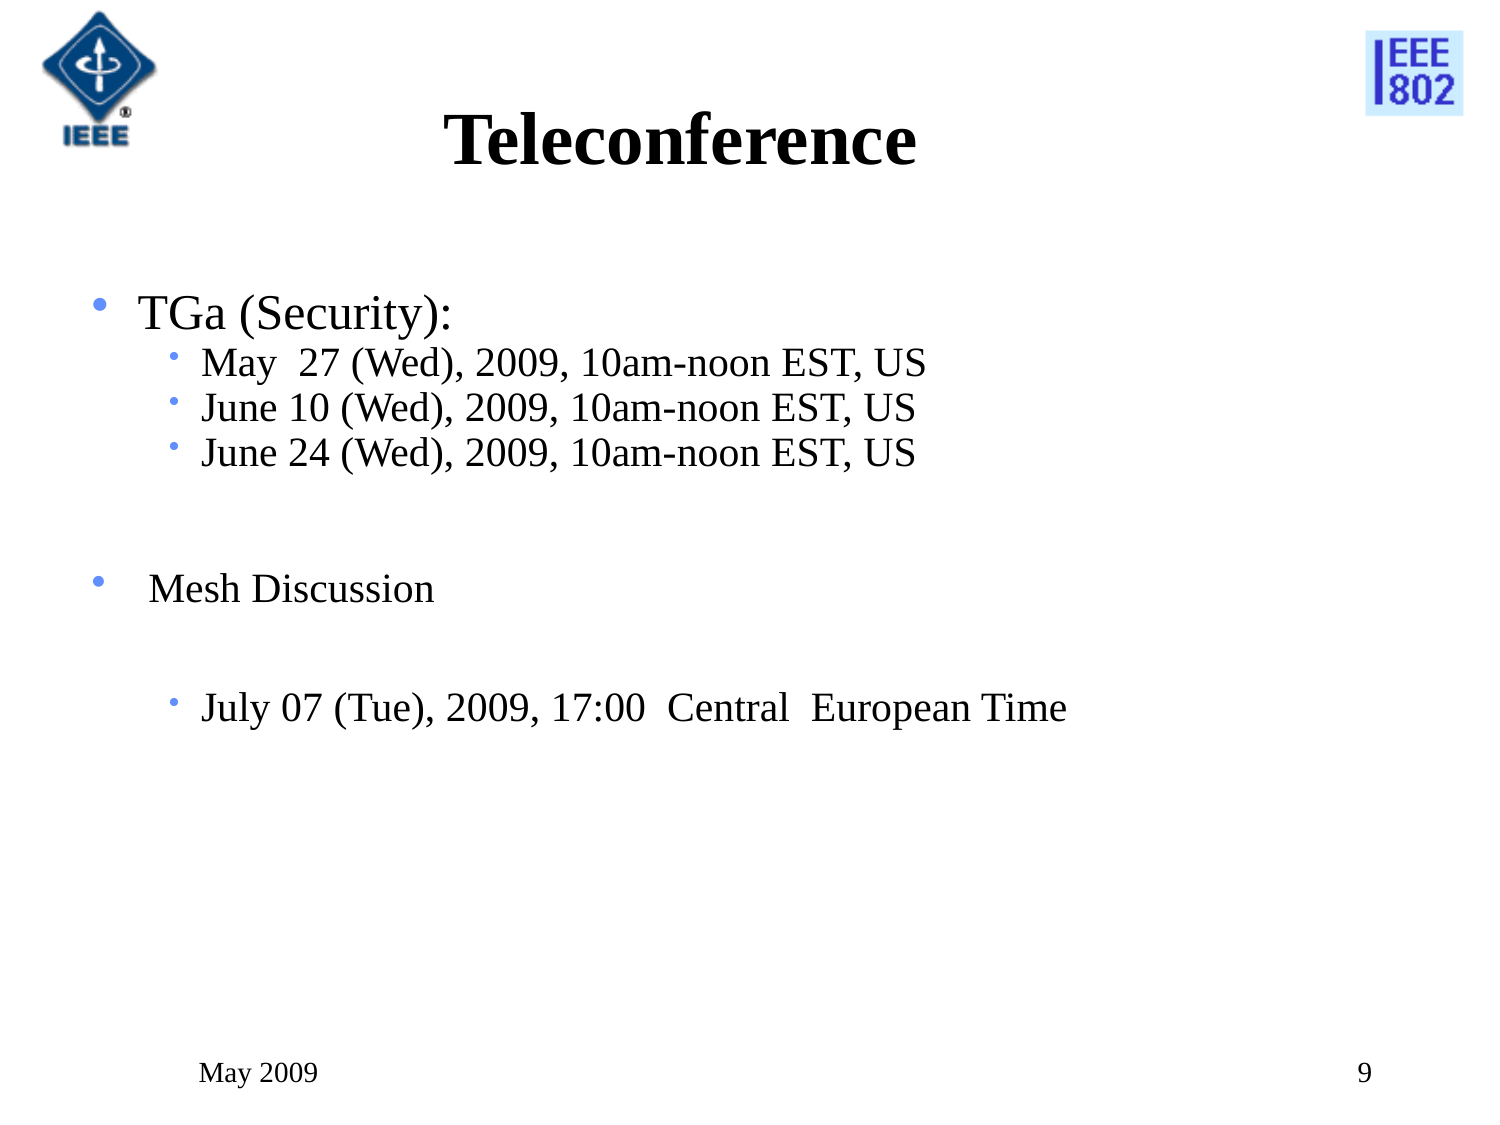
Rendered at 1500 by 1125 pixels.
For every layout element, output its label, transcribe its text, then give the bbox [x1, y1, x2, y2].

text_box May 2009 [62, 1049, 455, 1097]
picture [37, 9, 162, 150]
picture [1351, 12, 1475, 141]
slide_number 9 [1274, 1049, 1388, 1113]
title Teleconference [64, 65, 1423, 215]
list TGa (Security): May 27 (Wed), 2009, 10am-noon EST, US June 10 (Wed), 2009, 10am-noon EST, US June 24 (Wed), 2009, 10am-noon EST, US Mesh Discussion July 07 (Tue), 2009, 17:00 Central European Time [76, 278, 1439, 1009]
